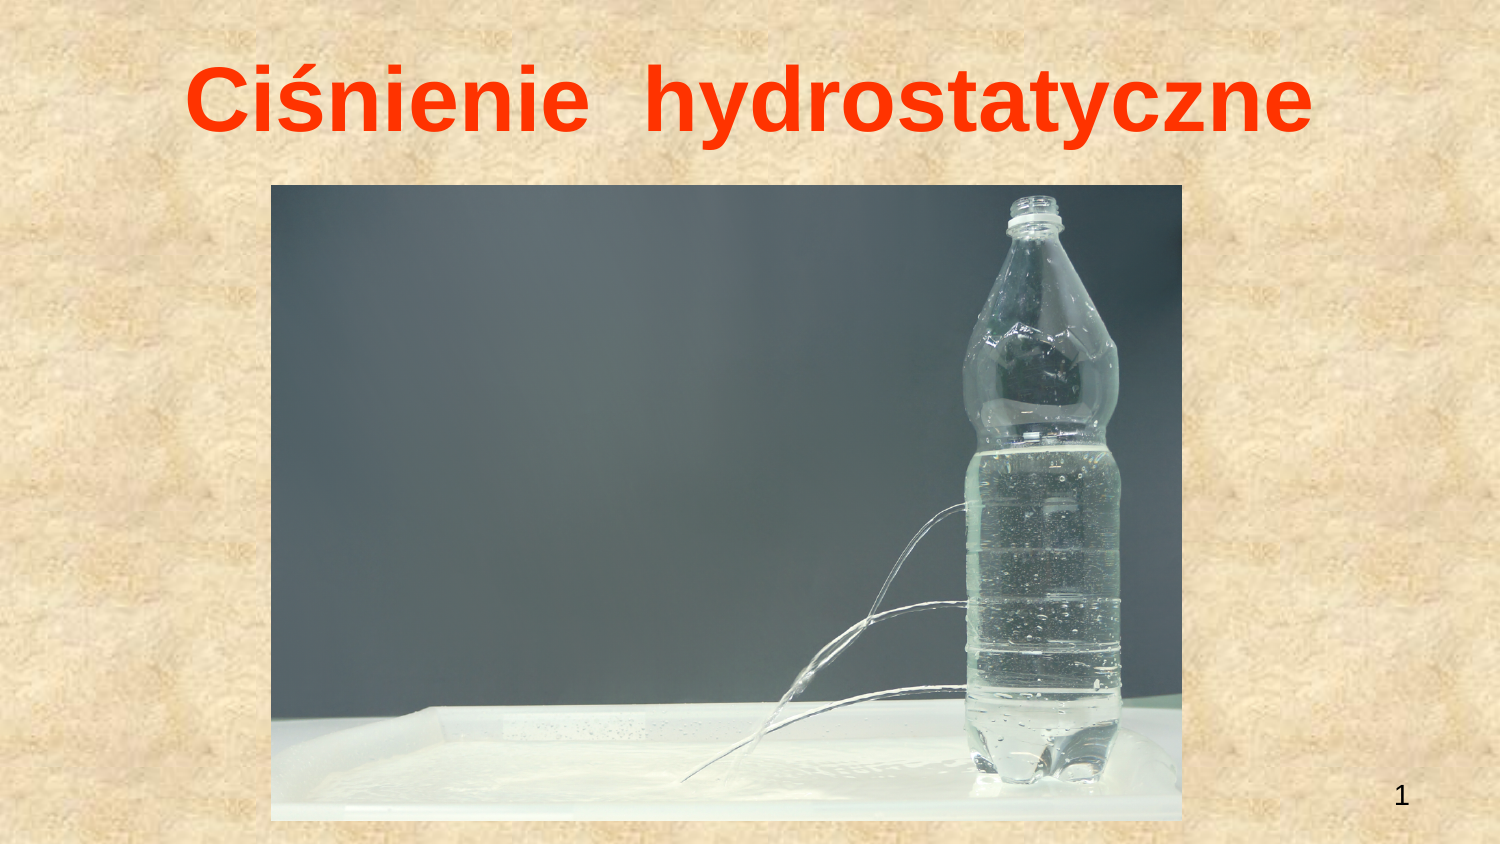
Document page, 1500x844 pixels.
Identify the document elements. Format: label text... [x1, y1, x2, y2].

picture [0, 0, 1500, 844]
text_box Ciśnienie hydrostatyczne [17, 32, 1483, 157]
slide_number 1 [1183, 768, 1425, 828]
